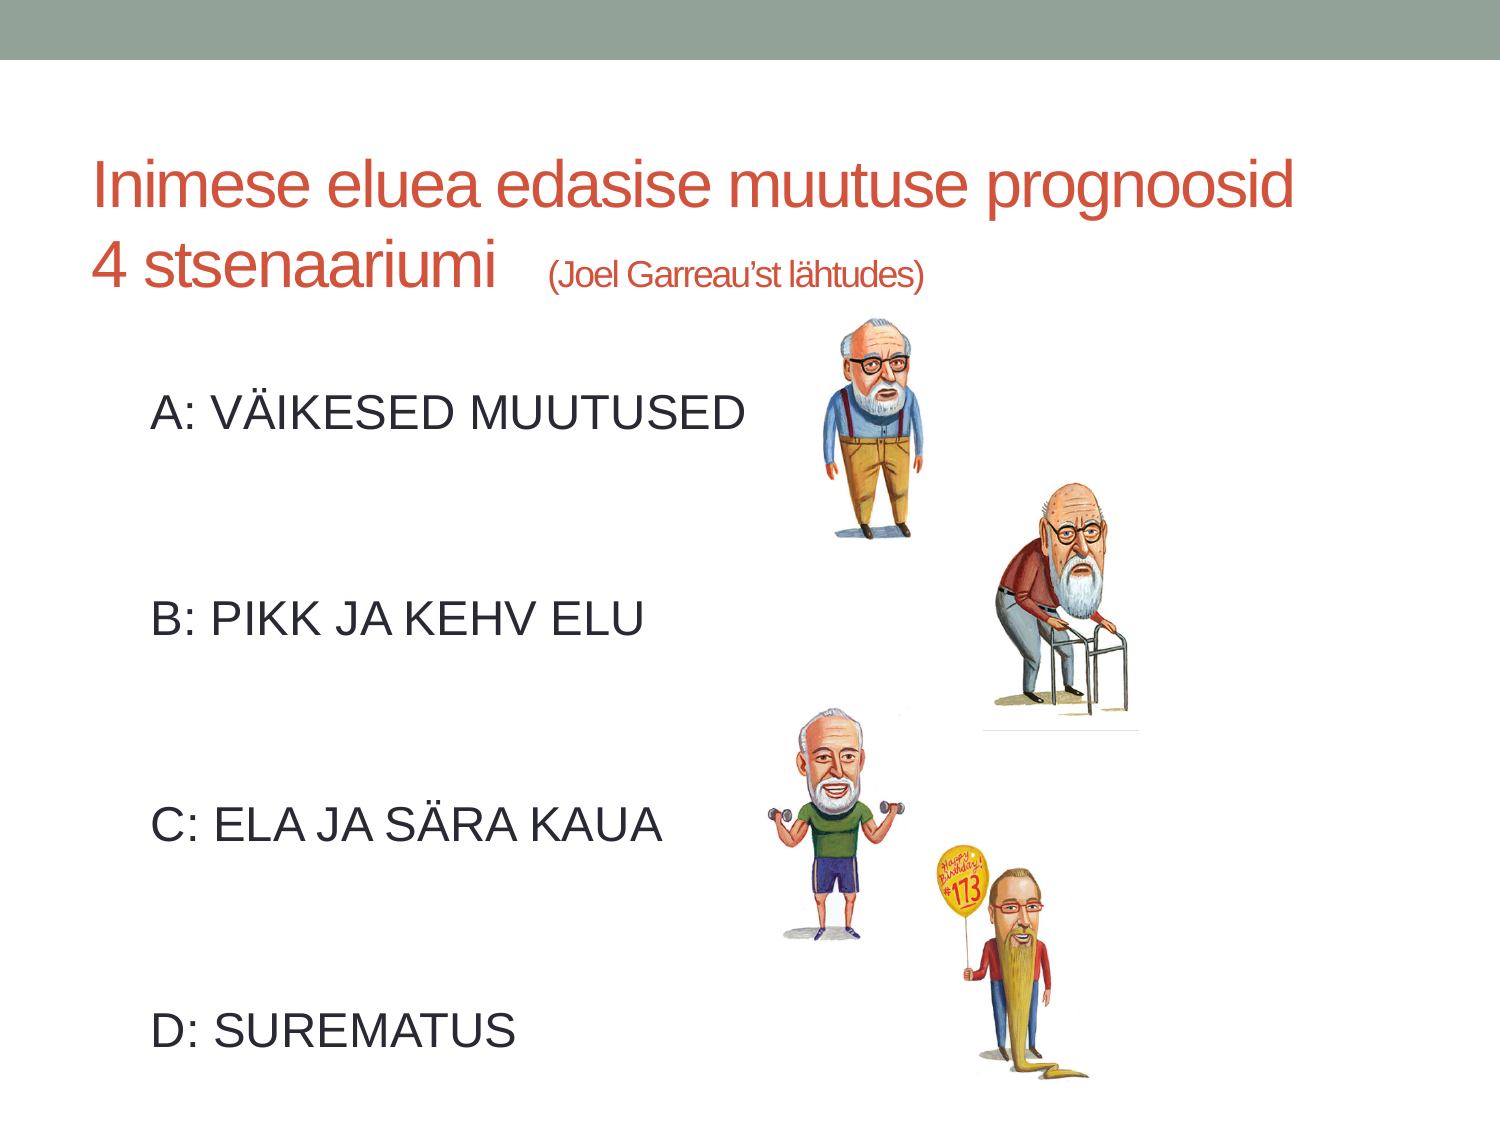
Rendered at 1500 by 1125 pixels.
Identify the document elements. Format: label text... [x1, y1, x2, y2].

picture [934, 843, 1093, 1083]
list A: VÄIKESED MUUTUSED B: PIKK JA KEHV ELU C: ELA JA SÄRA KAUA D: SUREMATUS [135, 373, 953, 1071]
picture [981, 467, 1139, 731]
title Inimese eluea edasise muutuse prognoosid 4 stsenaariumi (Joel Garreau’st lähtudes) [76, 90, 1427, 353]
picture [761, 703, 909, 945]
picture [808, 312, 940, 547]
